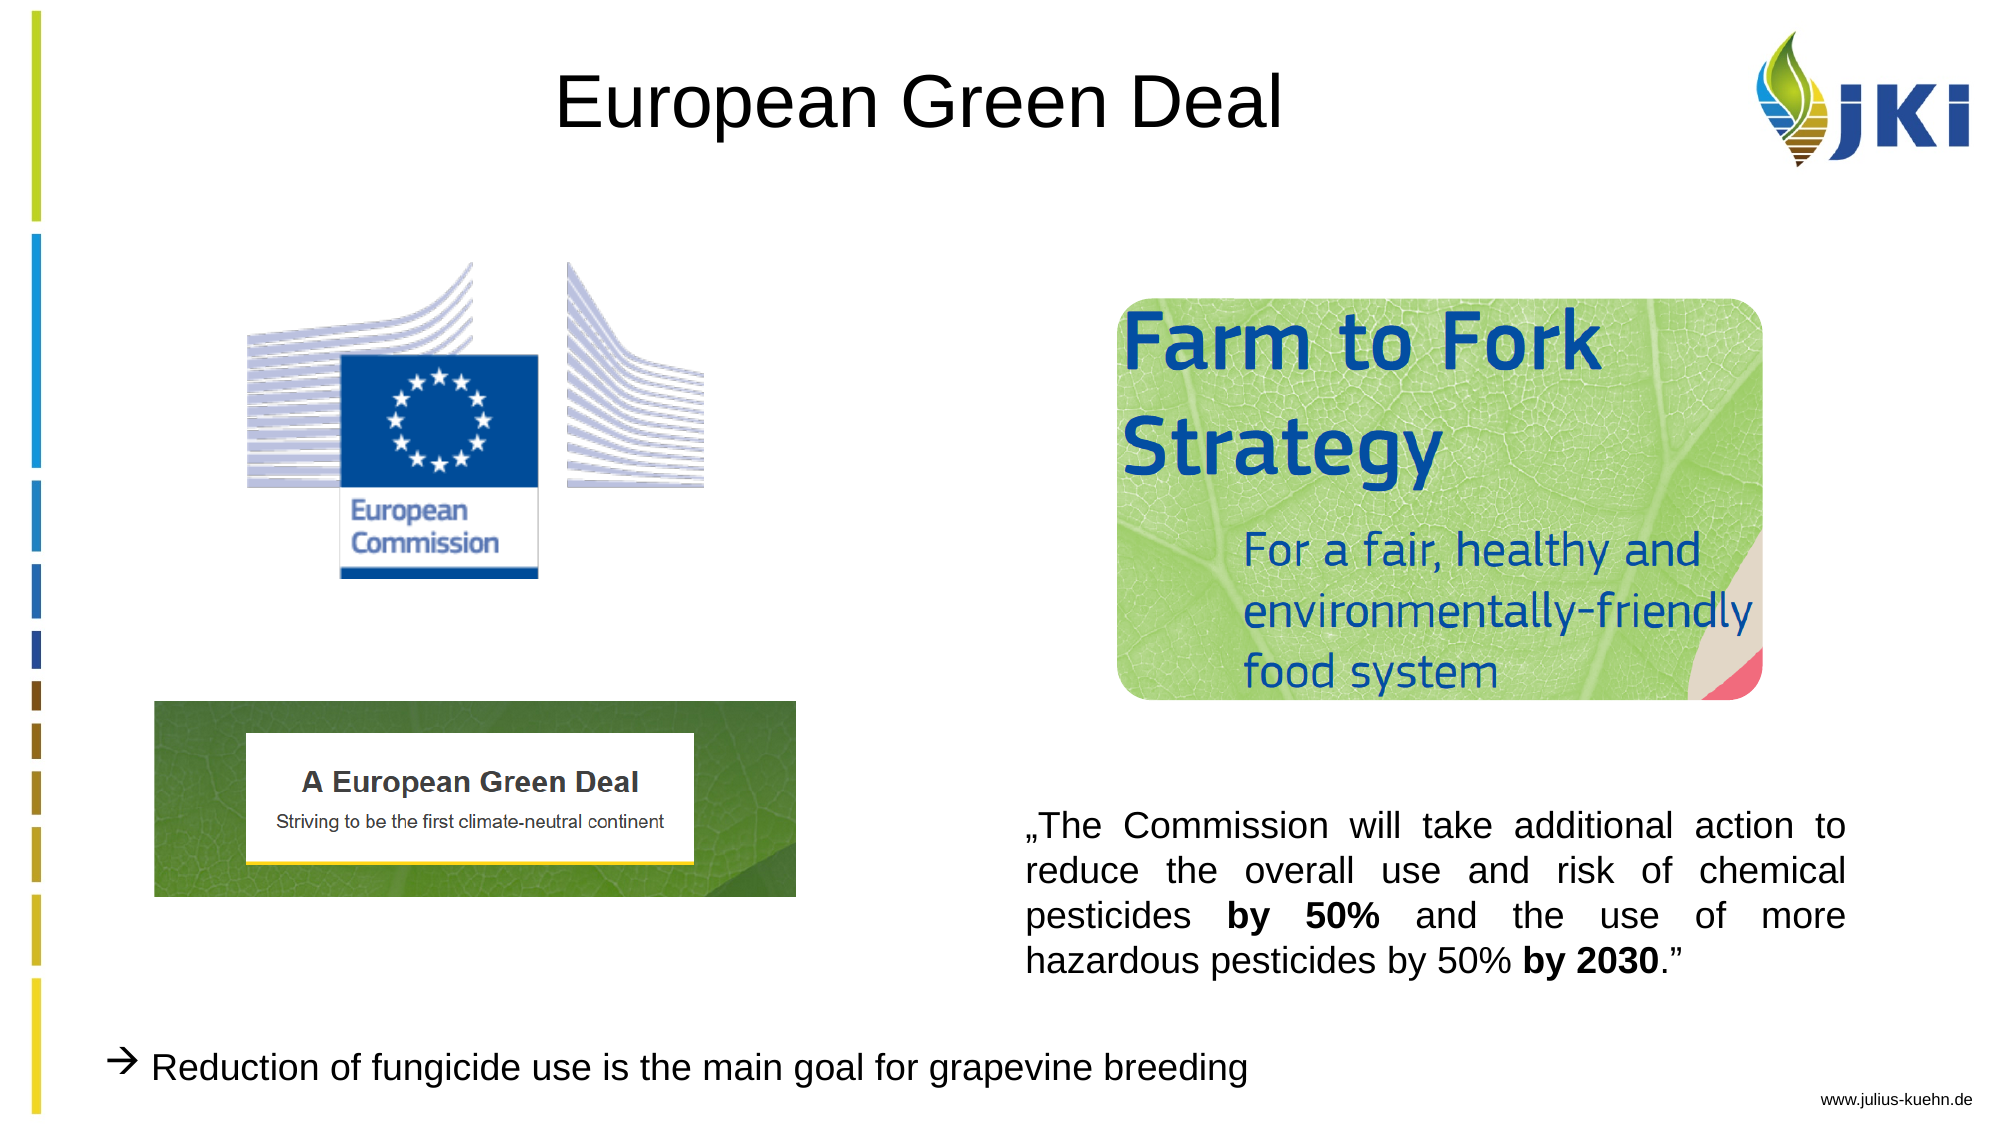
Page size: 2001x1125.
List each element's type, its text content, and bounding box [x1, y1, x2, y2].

title European Green Deal [99, 45, 1740, 233]
text_box „The Commission will take additional action to reduce the overall use and risk of chemical pesticides by 50% and the use of more hazardous pesticides by 50% by 2030.” [1010, 793, 1862, 989]
picture [1748, 0, 2000, 177]
picture [153, 701, 797, 897]
picture [1116, 298, 1763, 701]
text_box Reduction of fungicide use is the main goal for grapevine breeding [89, 1035, 1837, 1096]
picture [15, 0, 56, 1125]
picture [246, 262, 704, 580]
